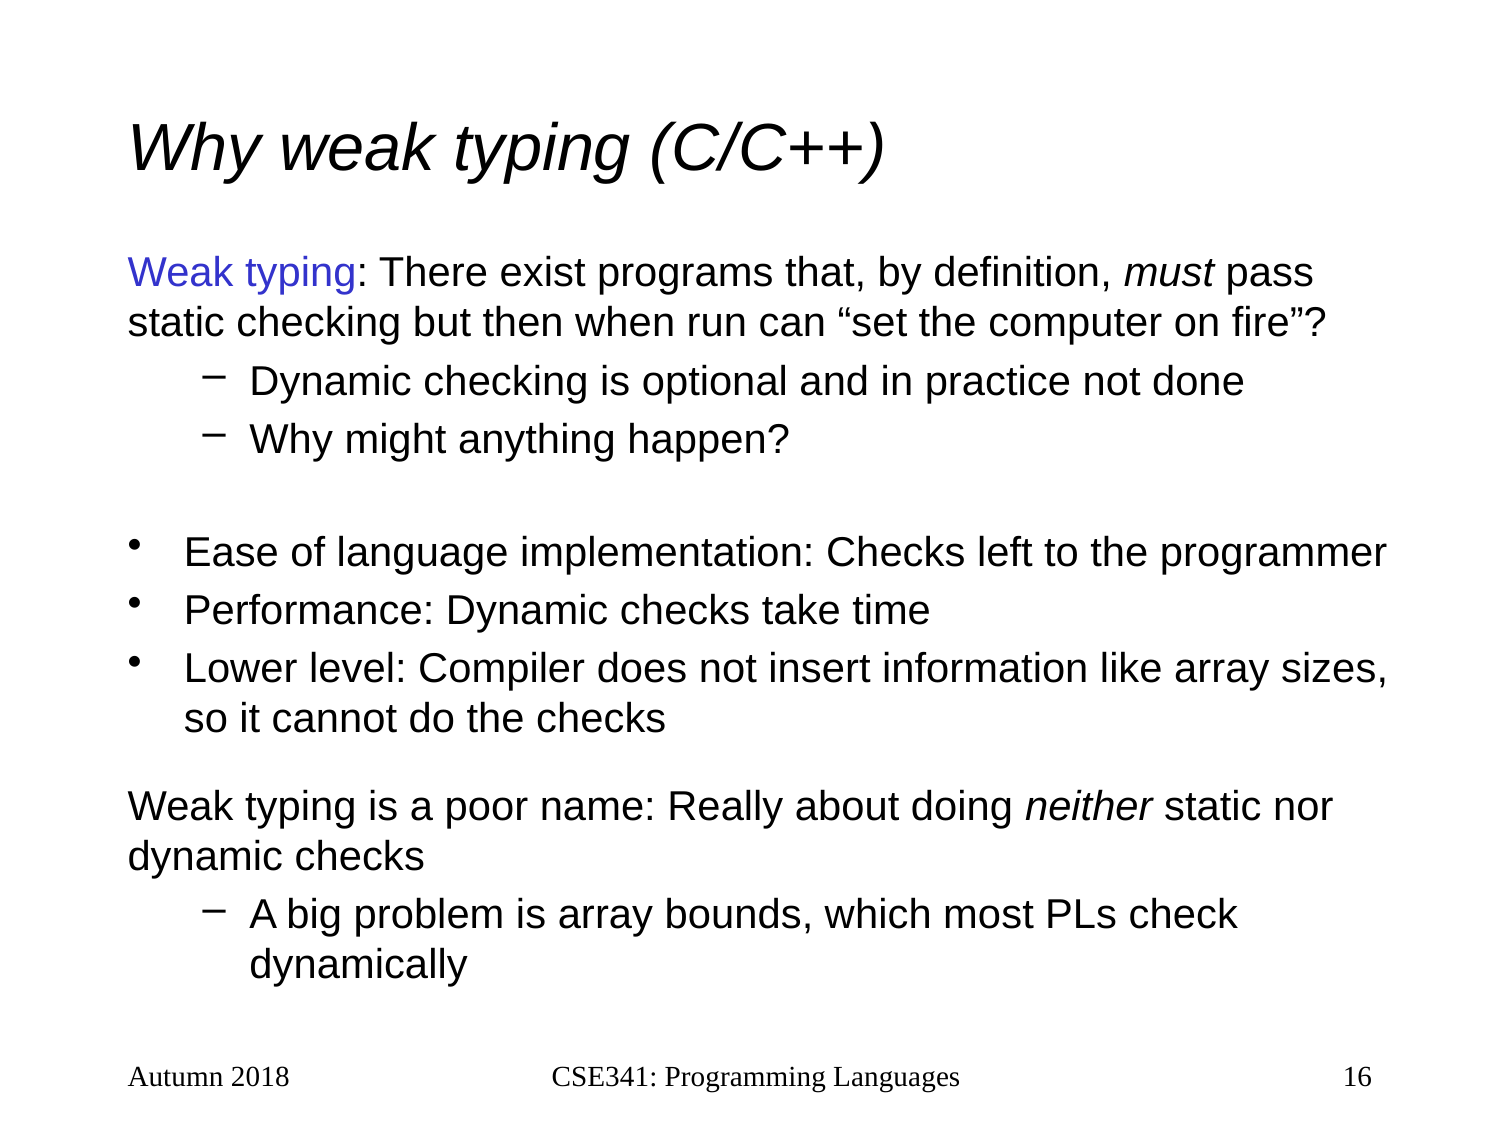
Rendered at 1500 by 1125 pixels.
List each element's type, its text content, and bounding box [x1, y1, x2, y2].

slide_number 16 [1074, 1049, 1388, 1125]
title Why weak typing (C/C++) [112, 49, 1388, 237]
slide_number Autumn 2018 [112, 1049, 426, 1125]
list Weak typing: There exist programs that, by definition, must pass static checking but then when run can “set the computer on fire”? Dynamic checking is optional and in practice not done Why might anything happen? Ease of language implementation: Checks left to the programmer Performance: Dynamic checks take time Lower level: Compiler does not insert information like array sizes, so it cannot do the checks Weak typing is a poor name: Really about doing neither static nor dynamic checks A big problem is array bounds, which most PLs check dynamically [112, 237, 1426, 976]
footer CSE341: Programming Languages [474, 1049, 1038, 1125]
